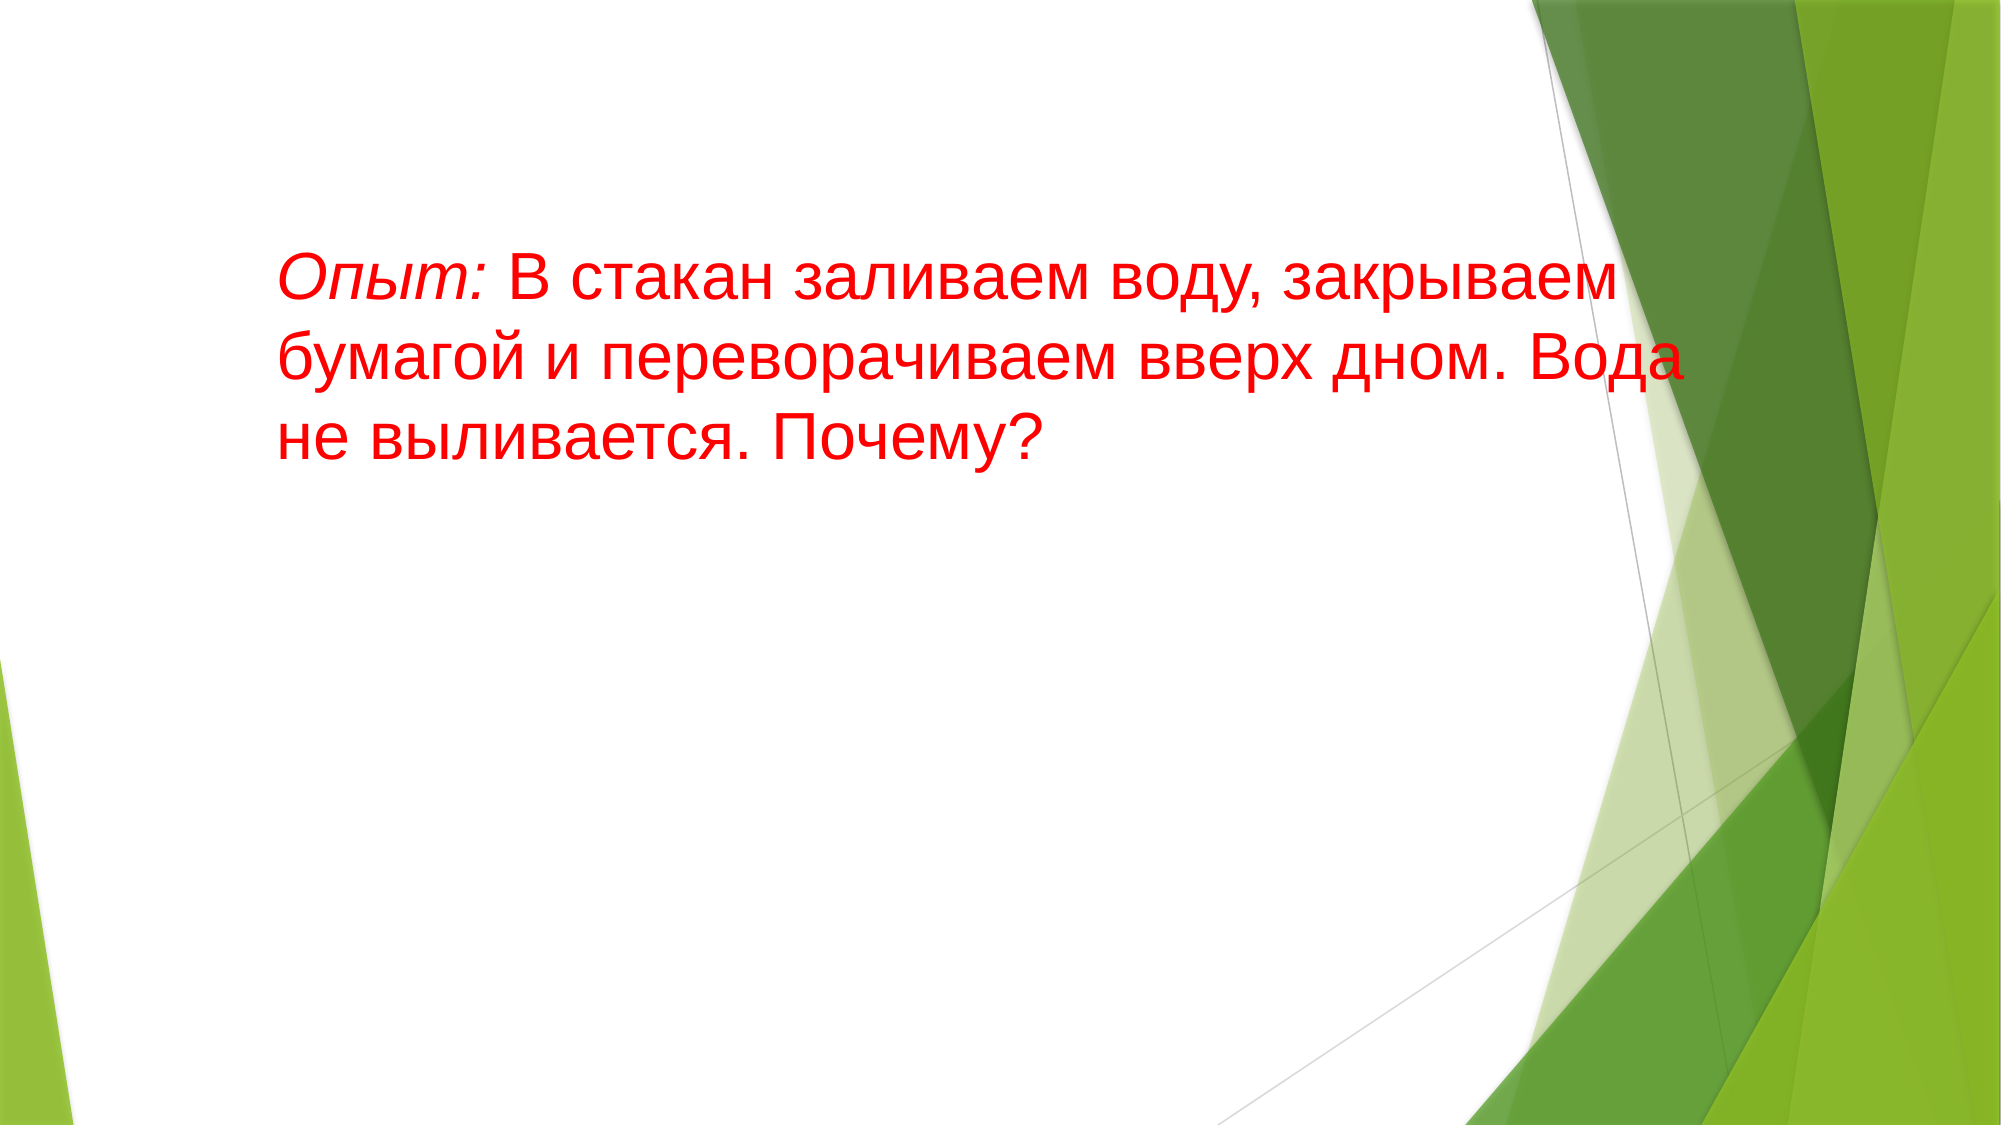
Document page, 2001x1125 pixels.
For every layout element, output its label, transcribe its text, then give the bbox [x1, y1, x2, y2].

text_box Опыт: В стакан заливаем воду, закрываем бумагой и переворачиваем вверх дном. Вода не выливается. Почему? [262, 225, 1725, 481]
